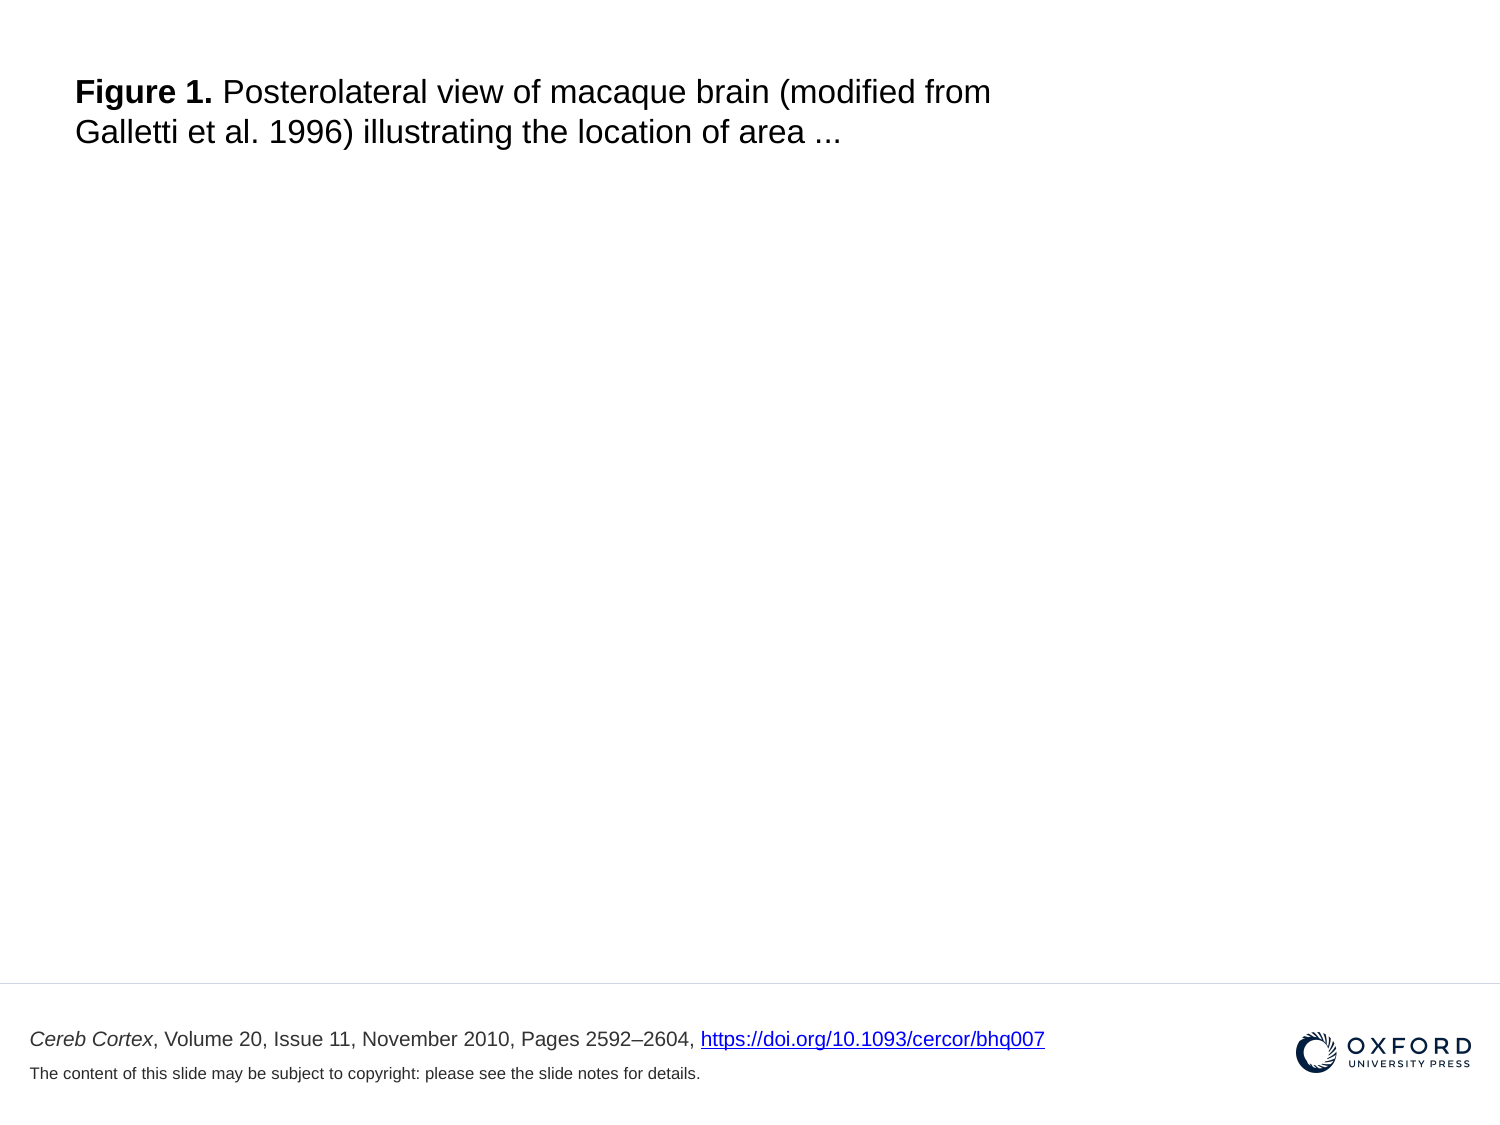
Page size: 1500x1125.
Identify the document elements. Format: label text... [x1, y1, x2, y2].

footer Cereb Cortex, Volume 20, Issue 11, November 2010, Pages 2592–2604, https://doi.org/10.1093/cercor/bhq007 The content of this slide may be subject to copyright: please see the slide notes for details. [0, 983, 1260, 1125]
picture [1296, 1032, 1471, 1073]
title Figure 1. Posterolateral view of macaque brain (modified from Galletti et al. 1996) illustrating the location of area ... [75, 69, 1078, 171]
